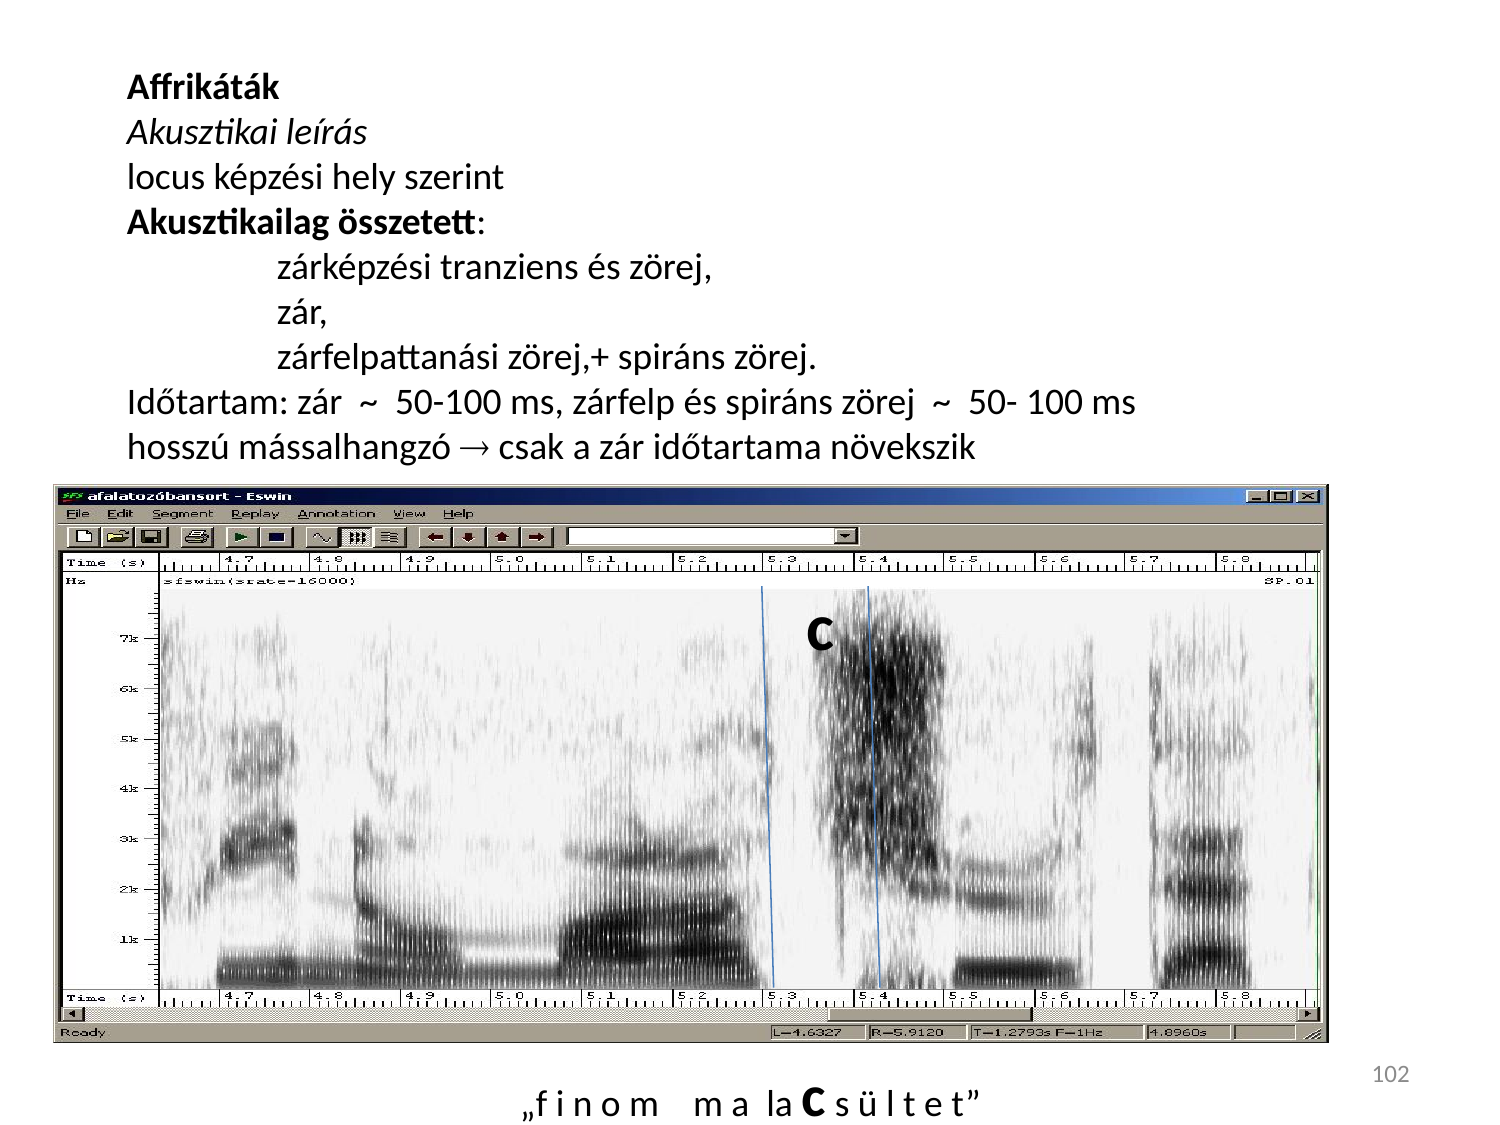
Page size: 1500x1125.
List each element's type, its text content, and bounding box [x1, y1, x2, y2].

text_box „f i n o m m a la c s ü l t e t” [505, 1052, 996, 1125]
slide_number 102 [1074, 1042, 1425, 1103]
picture [52, 484, 1329, 1043]
text_box Affrikáták Akusztikai leírás locus képzési hely szerint Akusztikailag összetett: zárképzési tranziens és zörej, zár, zárfelpattanási zörej,+ spiráns zörej. Időtartam: zár ~ 50-100 ms, zárfelp és spiráns zörej ~ 50- 100 ms hosszú mássalhangzó  csak a zár időtartama növekszik [112, 54, 1447, 520]
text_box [867, 585, 881, 988]
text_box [761, 585, 774, 988]
